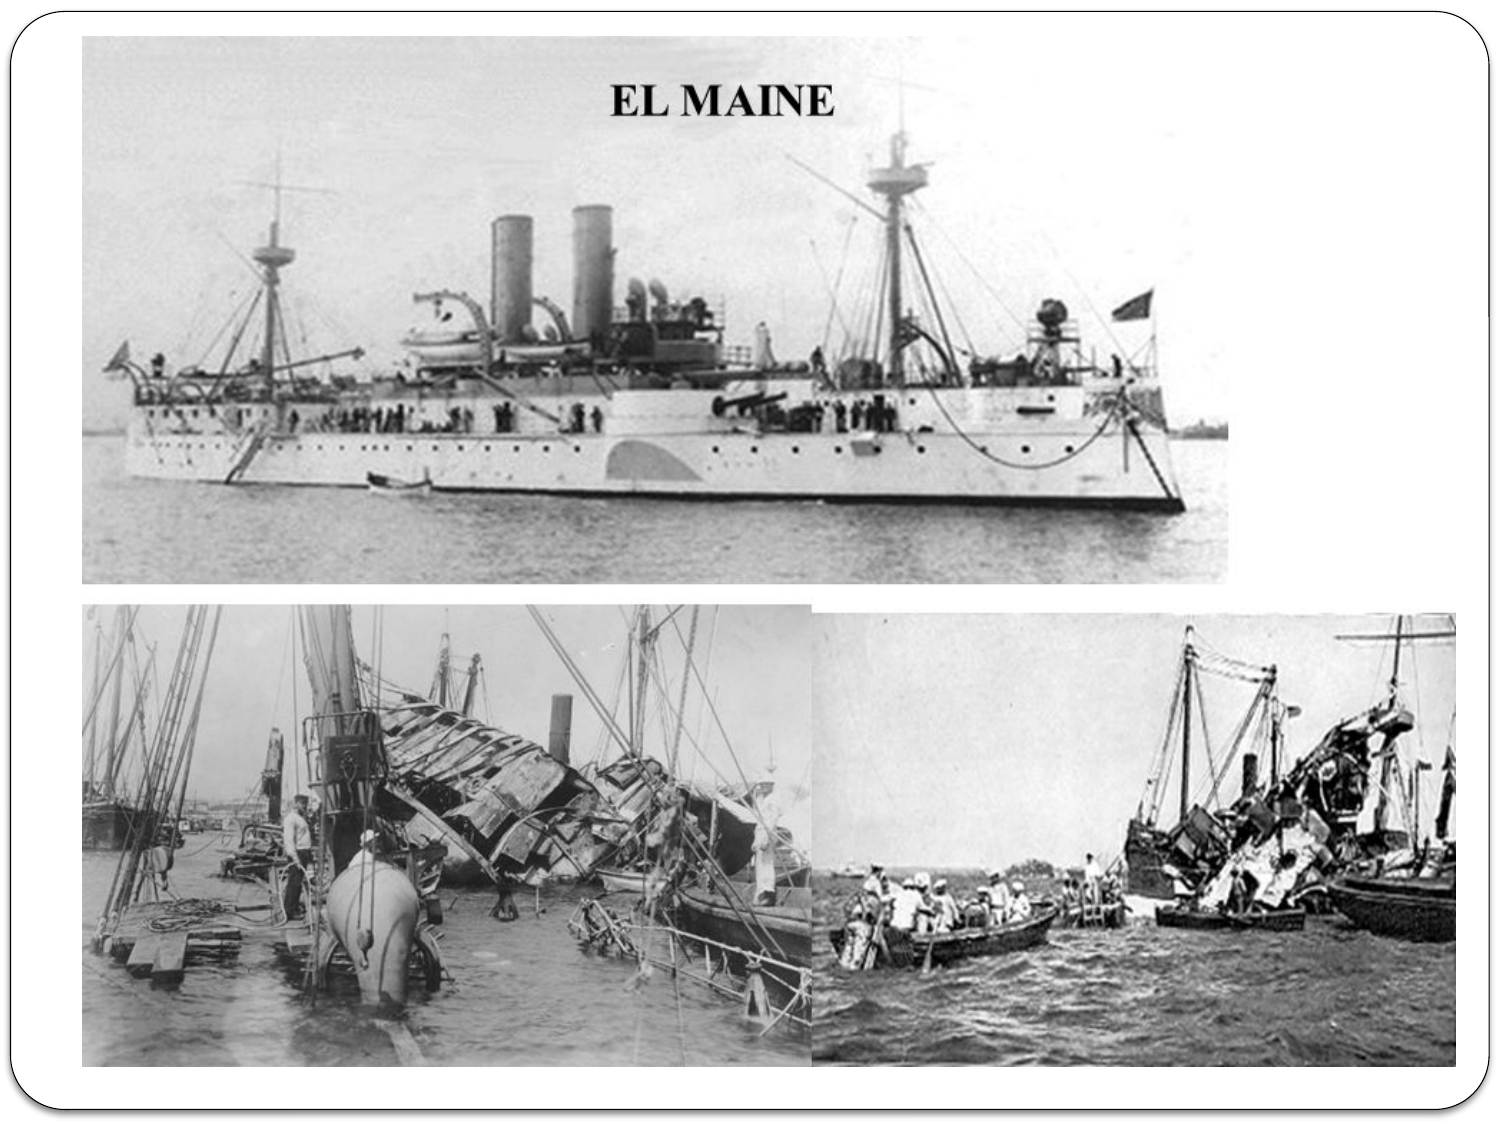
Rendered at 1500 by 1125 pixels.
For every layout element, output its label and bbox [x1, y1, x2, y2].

picture [81, 36, 1456, 1067]
